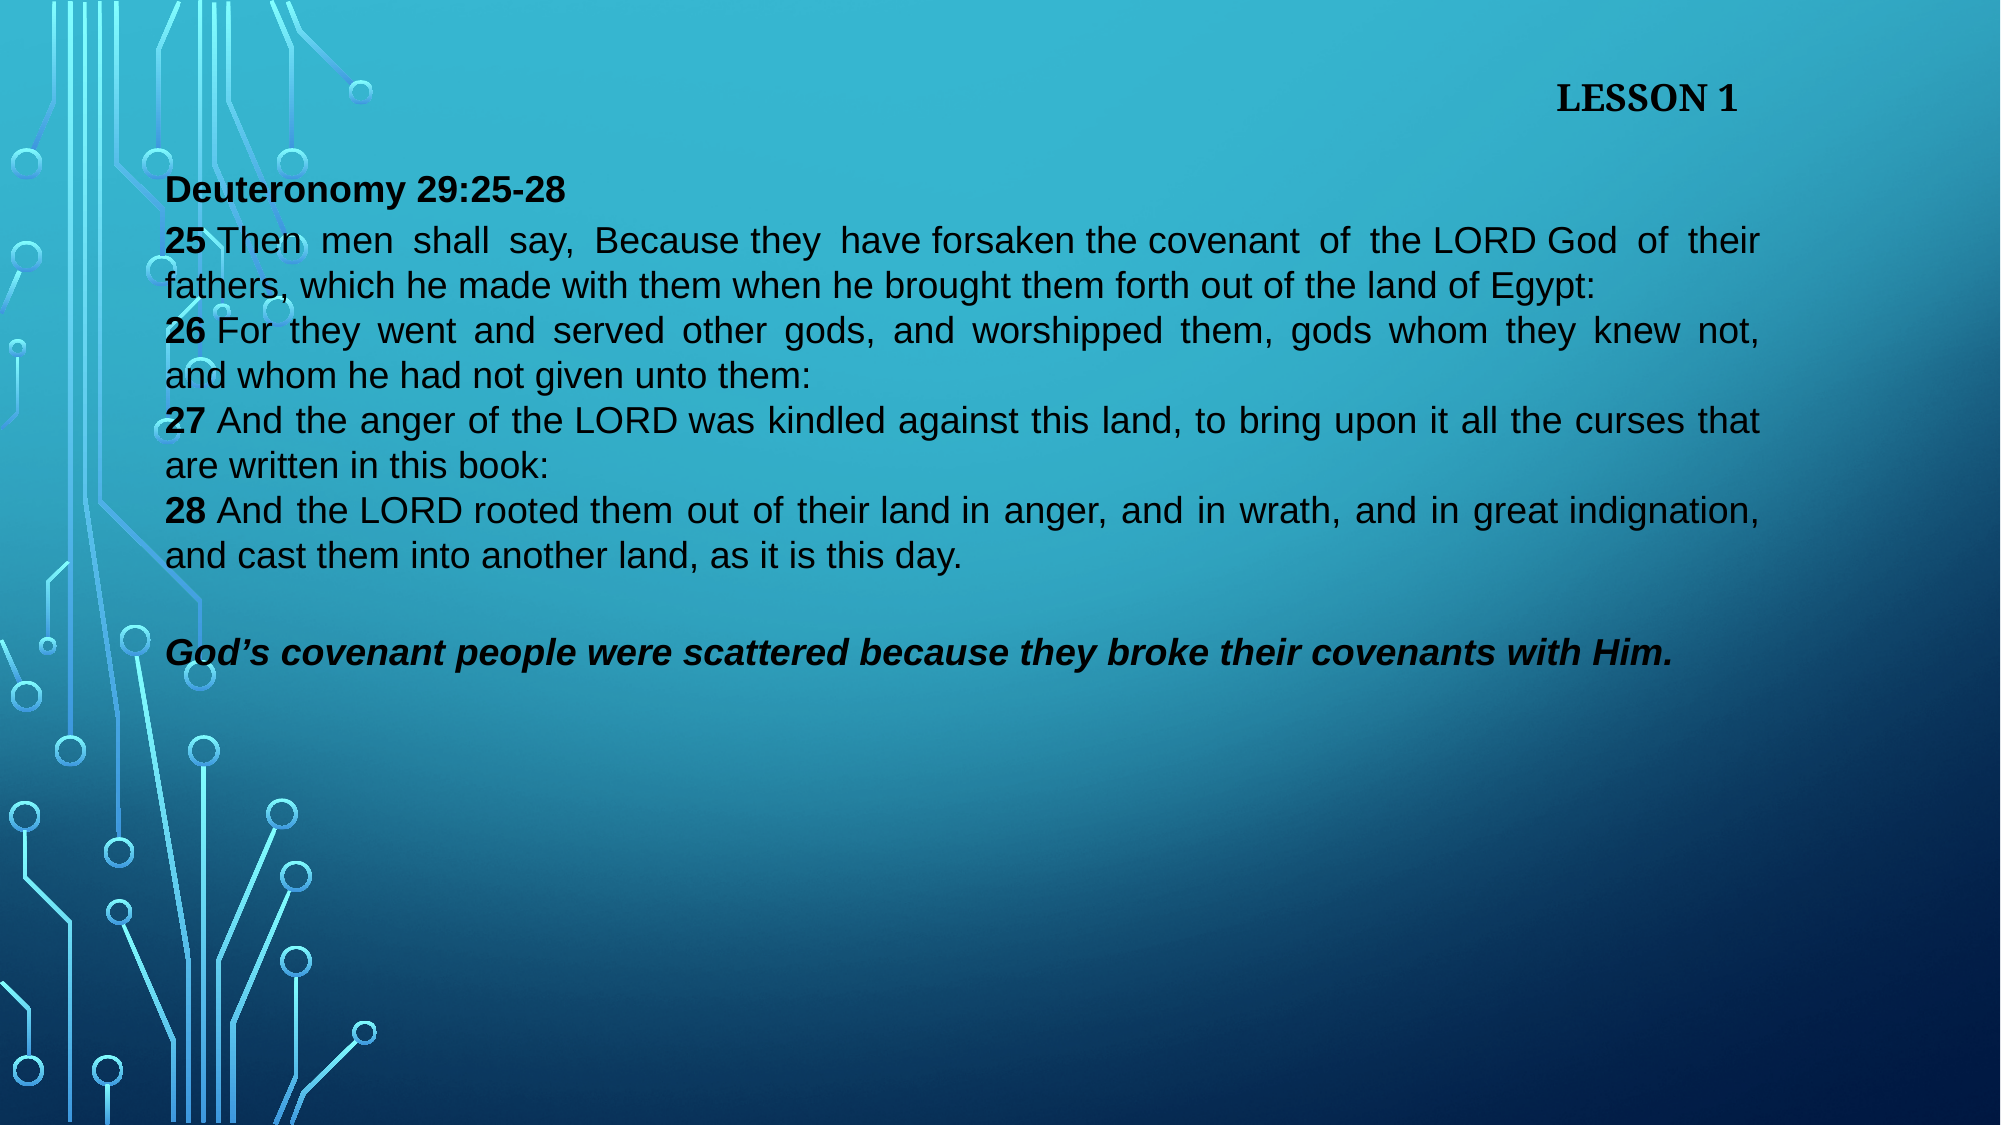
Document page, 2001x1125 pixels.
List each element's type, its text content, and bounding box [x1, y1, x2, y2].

text_box God’s covenant people were scattered because they broke their covenants with Him. [149, 620, 1776, 681]
text_box Deuteronomy 29:25-28 [150, 157, 591, 208]
text_box 25 Then men shall say, Because they have forsaken the covenant of the Lord God of their fathers, which he made with them when he brought them forth out of the land of Egypt: 26 For they went and served other gods, and worshipped them, gods whom they knew not, and whom he had not given unto them: 27 And the anger of the Lord was kindled against this land, to bring upon it all the curses that are written in this book: 28 And the Lord rooted them out of their land in anger, and in wrath, and in great indignation, and cast them into another land, as it is this day. [149, 208, 1776, 584]
text_box LESSON 1 [1541, 66, 1850, 190]
